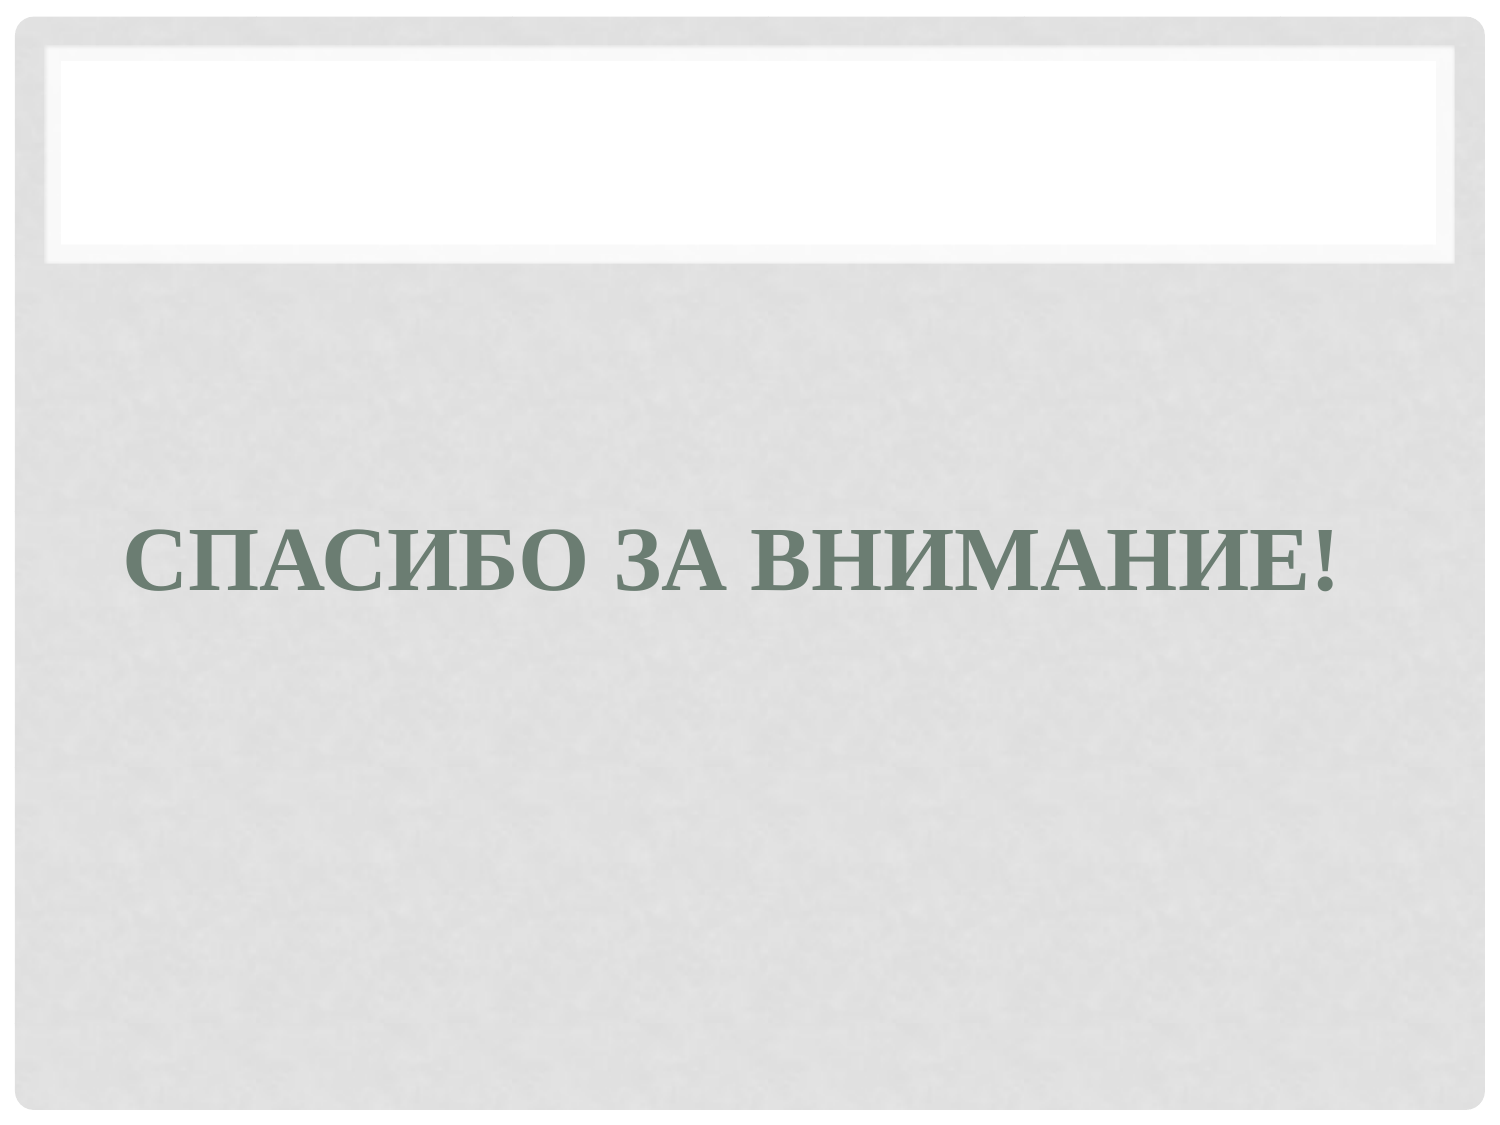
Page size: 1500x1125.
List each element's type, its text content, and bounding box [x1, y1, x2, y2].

text_box Спасибо за внимание! [64, 491, 1400, 617]
